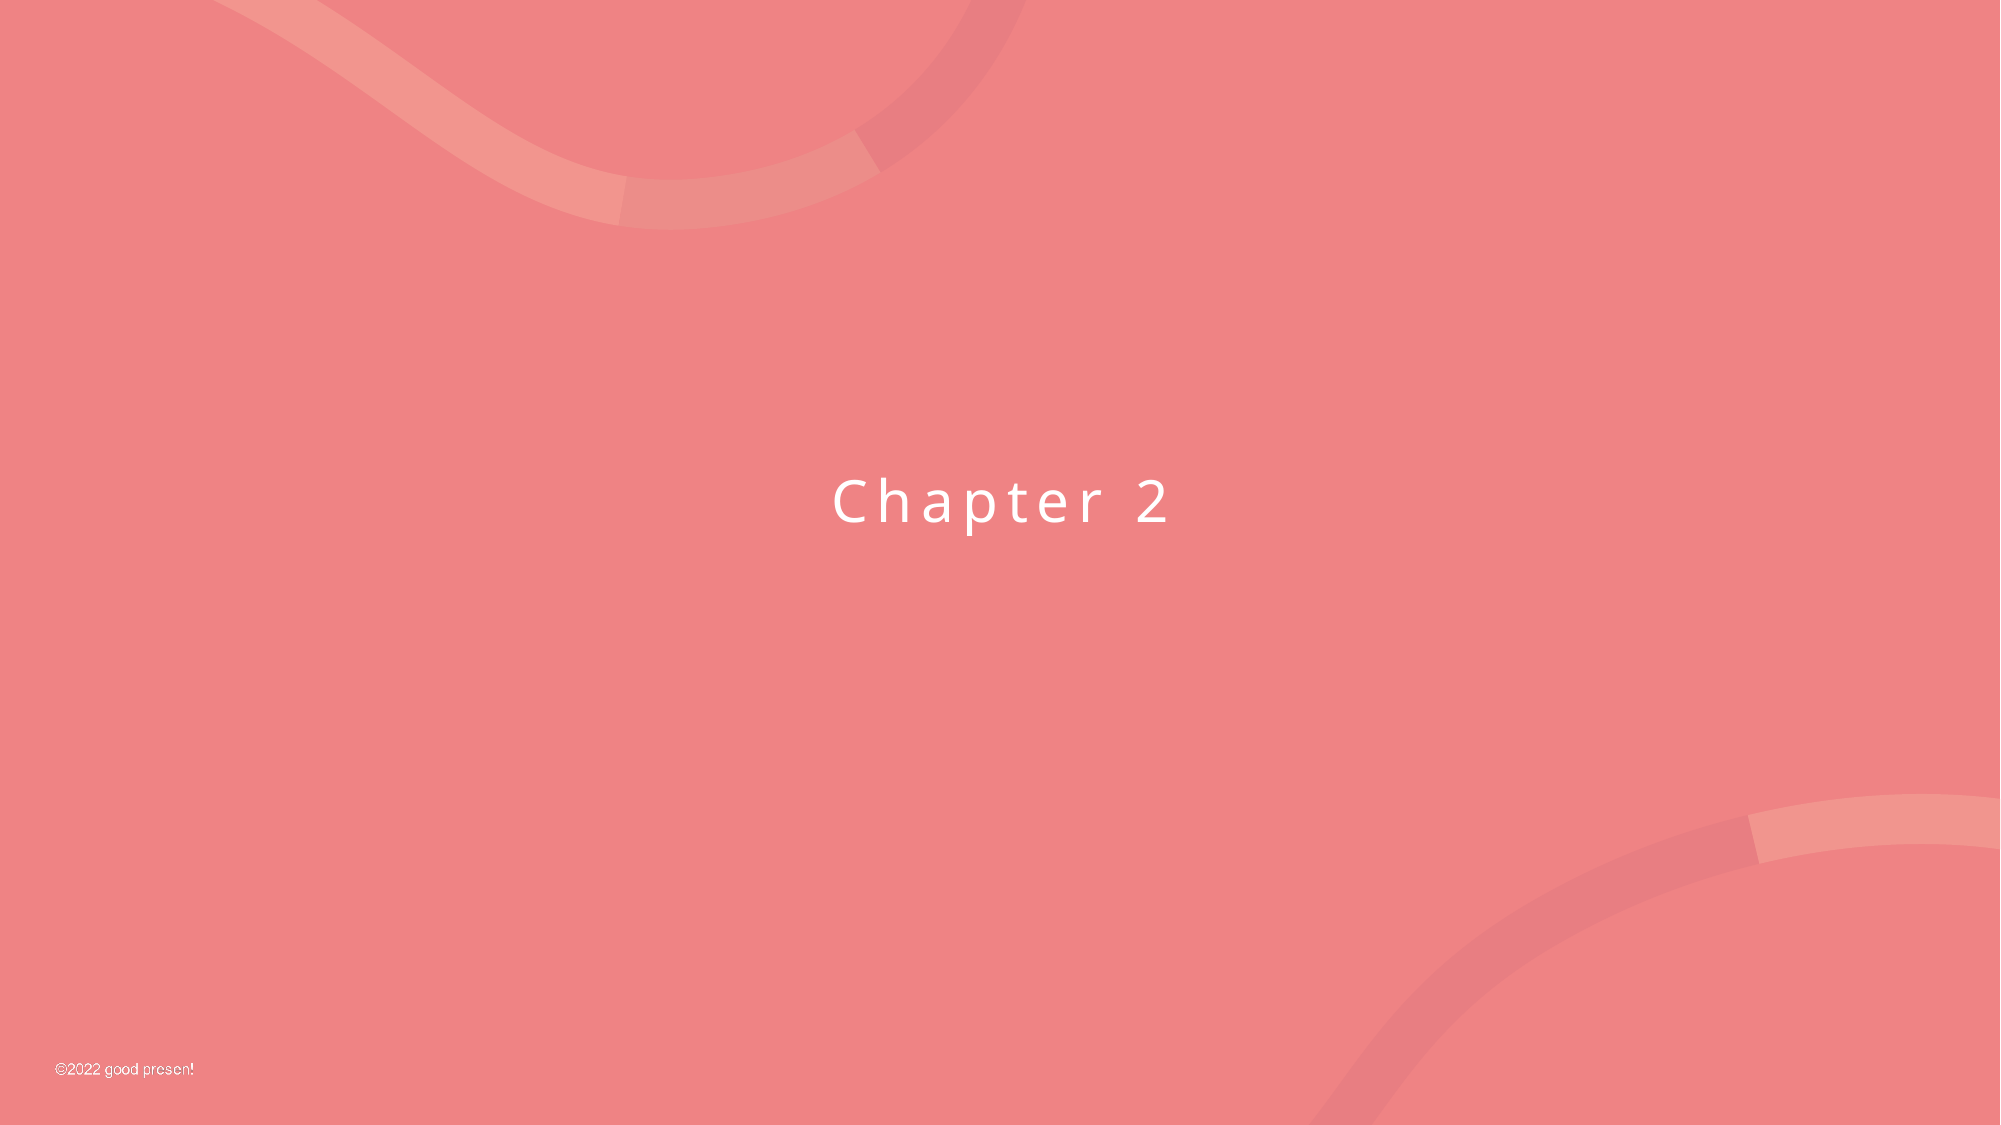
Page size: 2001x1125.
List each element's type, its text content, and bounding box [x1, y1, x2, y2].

list Chapter 2 [541, 465, 1459, 541]
picture [54, 1060, 200, 1080]
